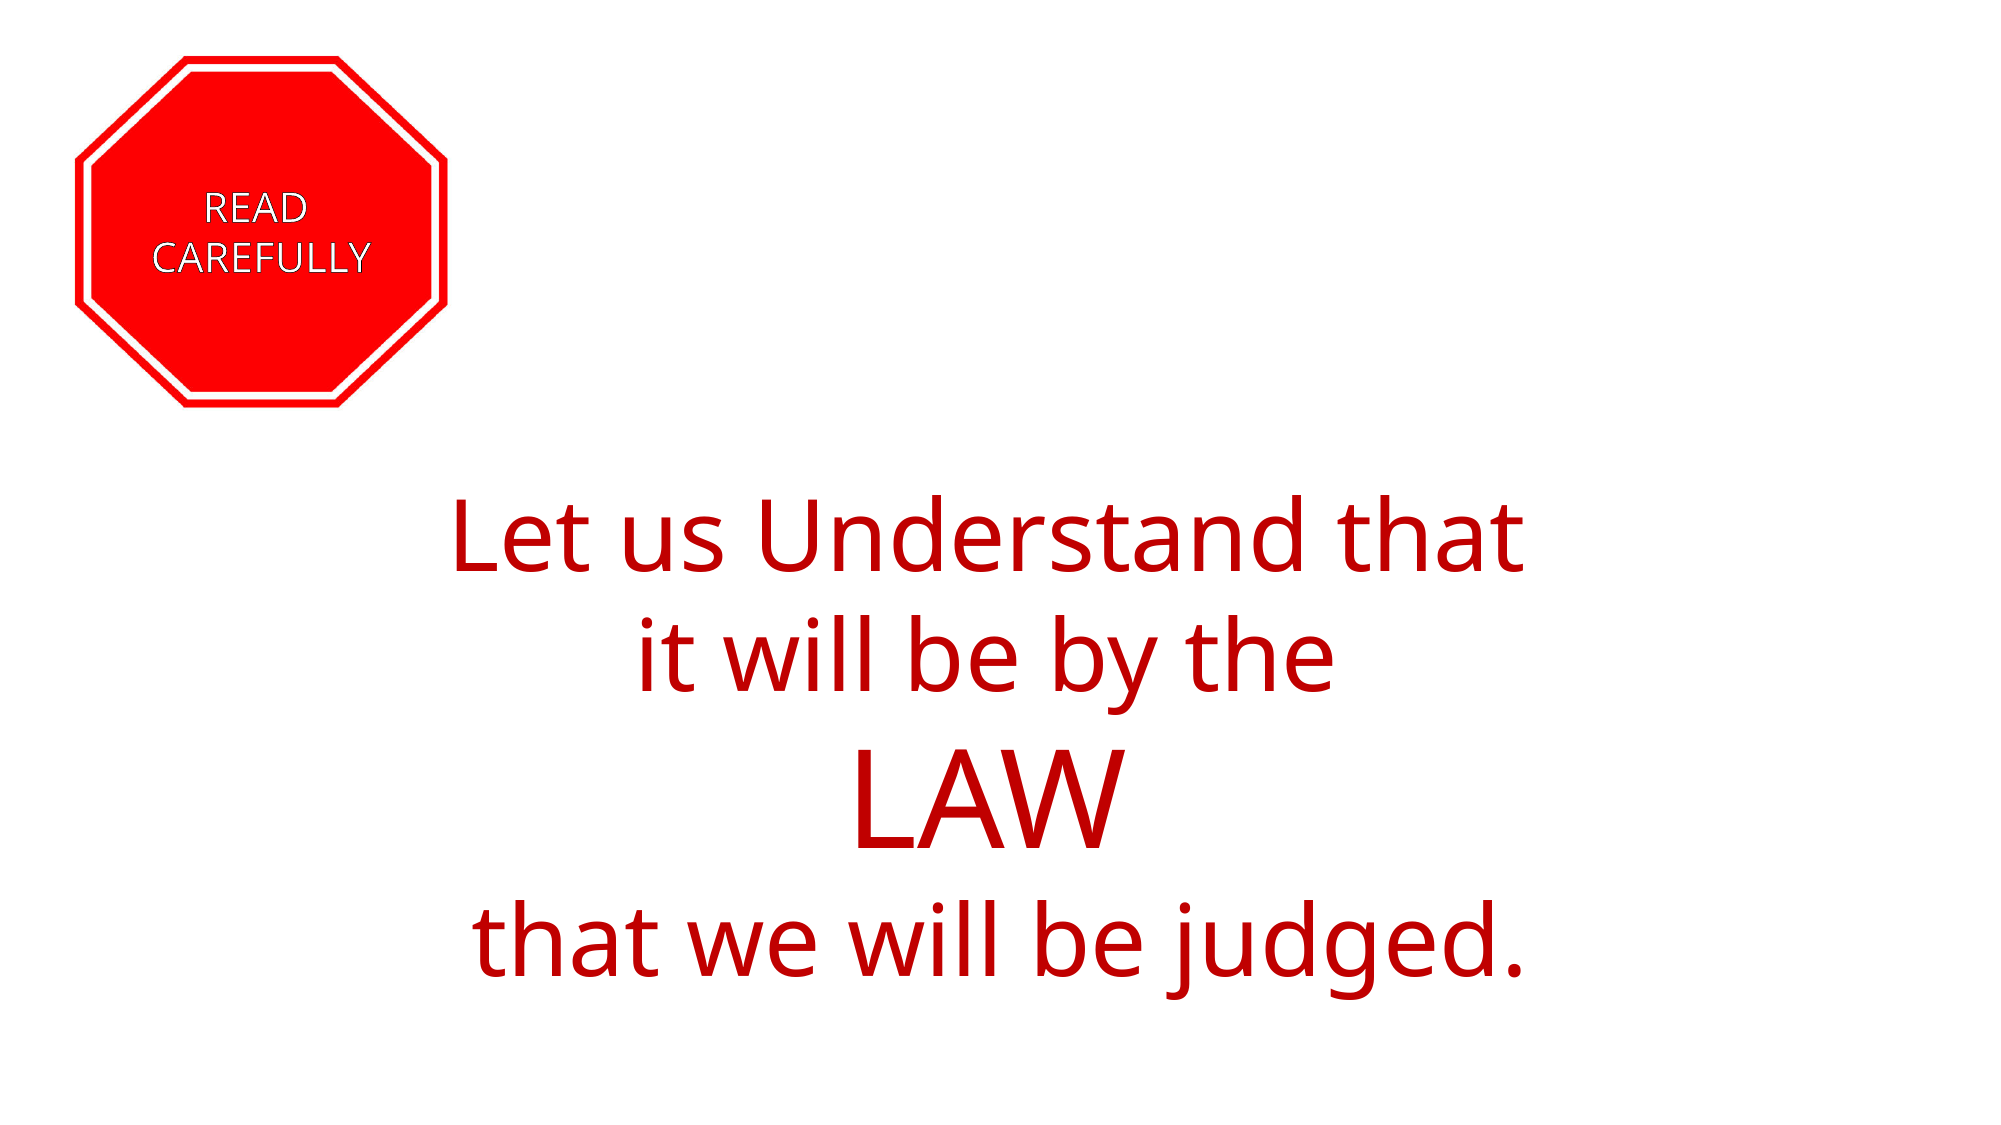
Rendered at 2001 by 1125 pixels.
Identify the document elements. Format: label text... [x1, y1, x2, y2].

picture [63, 45, 459, 418]
text_box Let us Understand that it will be by the LAW that we will be judged. [247, 463, 1753, 1004]
